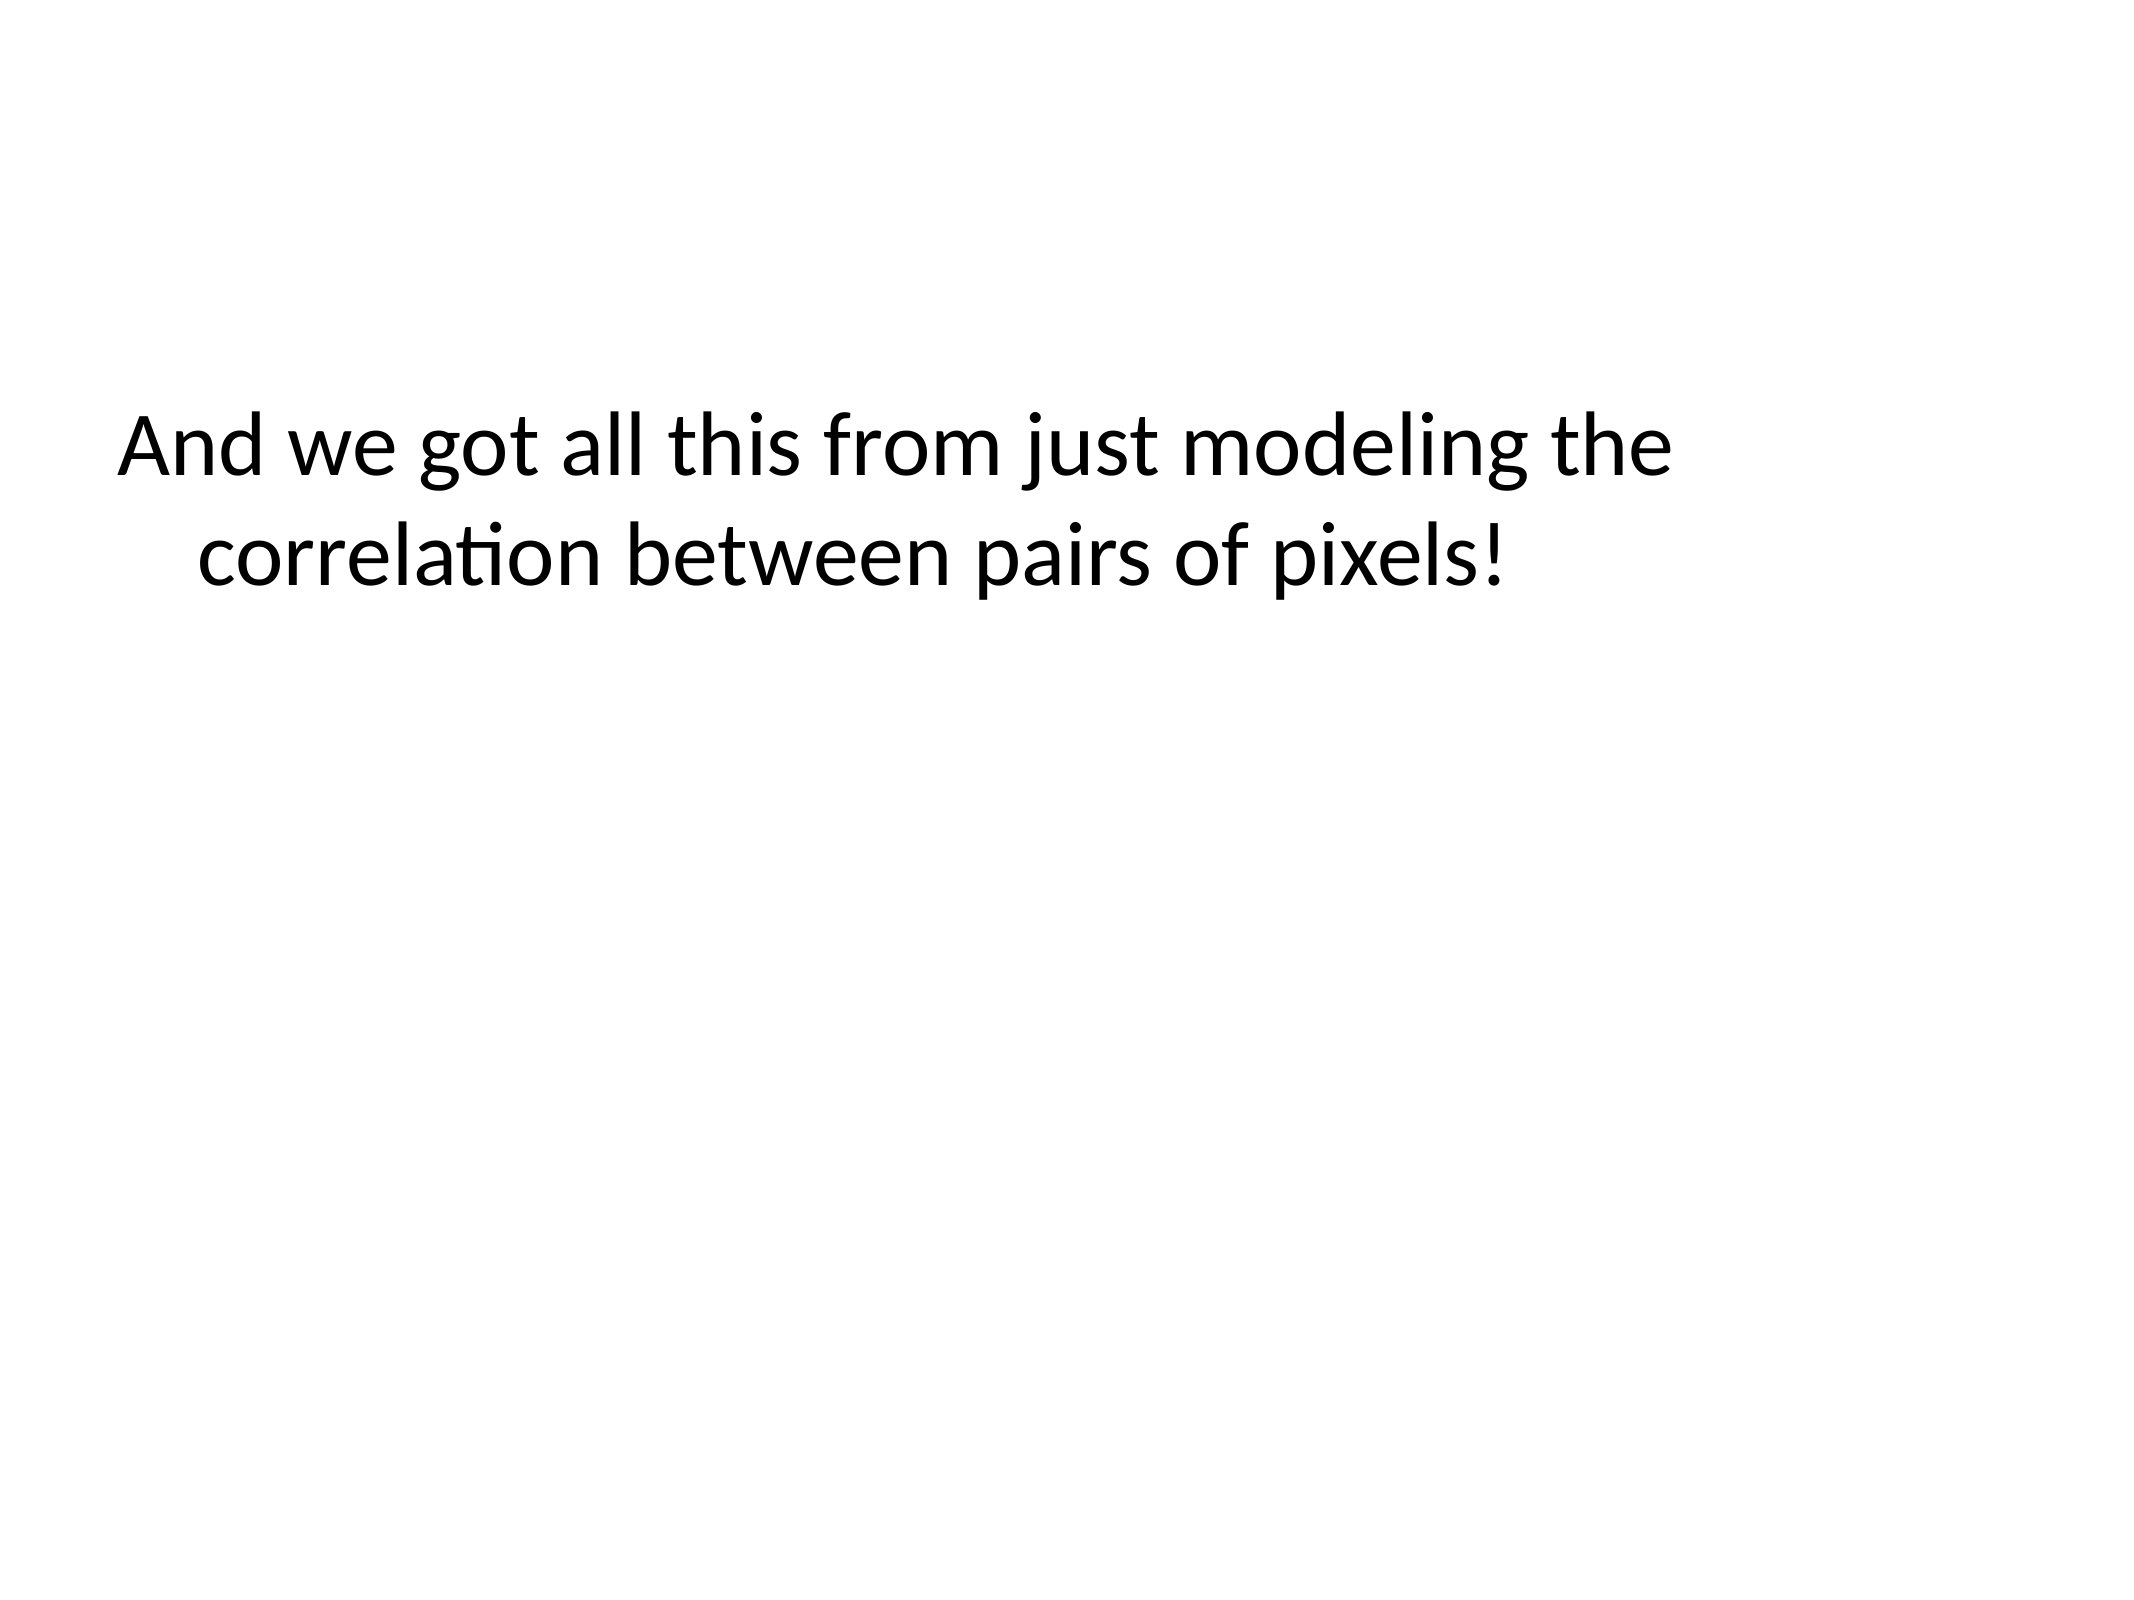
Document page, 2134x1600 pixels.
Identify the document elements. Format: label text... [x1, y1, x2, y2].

list And we got all this from just modeling the correlation between pairs of pixels! [106, 372, 2028, 1430]
